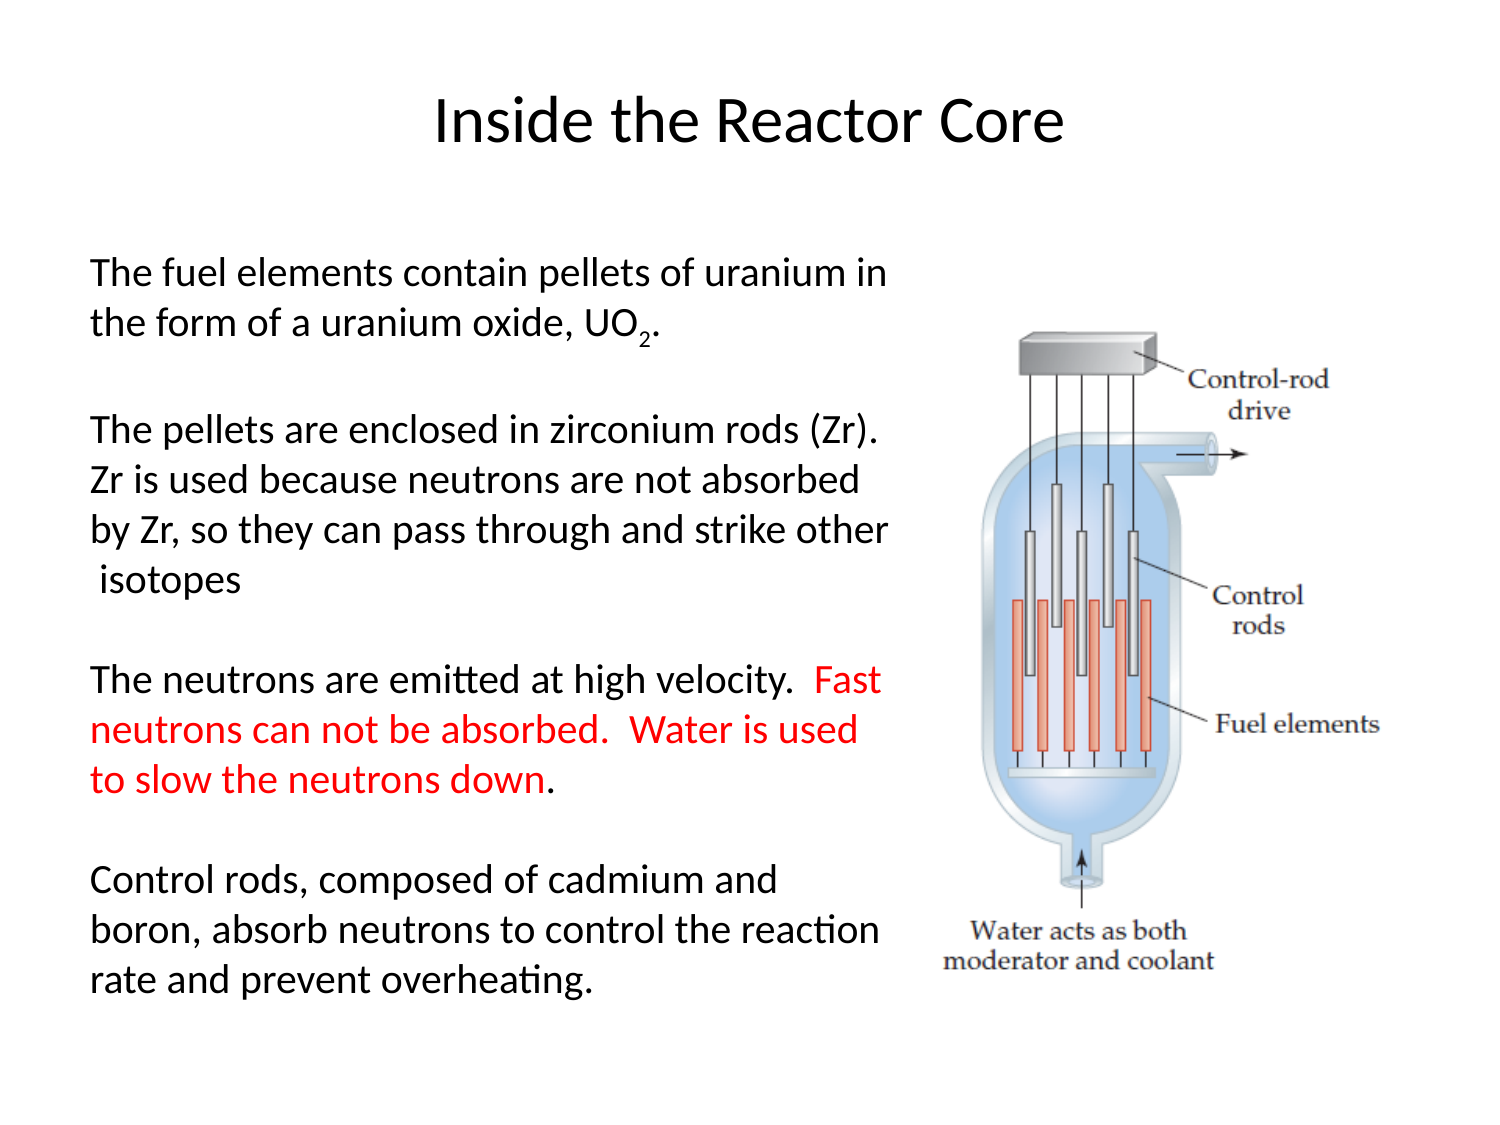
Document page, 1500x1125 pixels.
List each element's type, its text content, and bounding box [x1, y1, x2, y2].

title Inside the Reactor Core [75, 45, 1425, 188]
picture [899, 299, 1401, 979]
